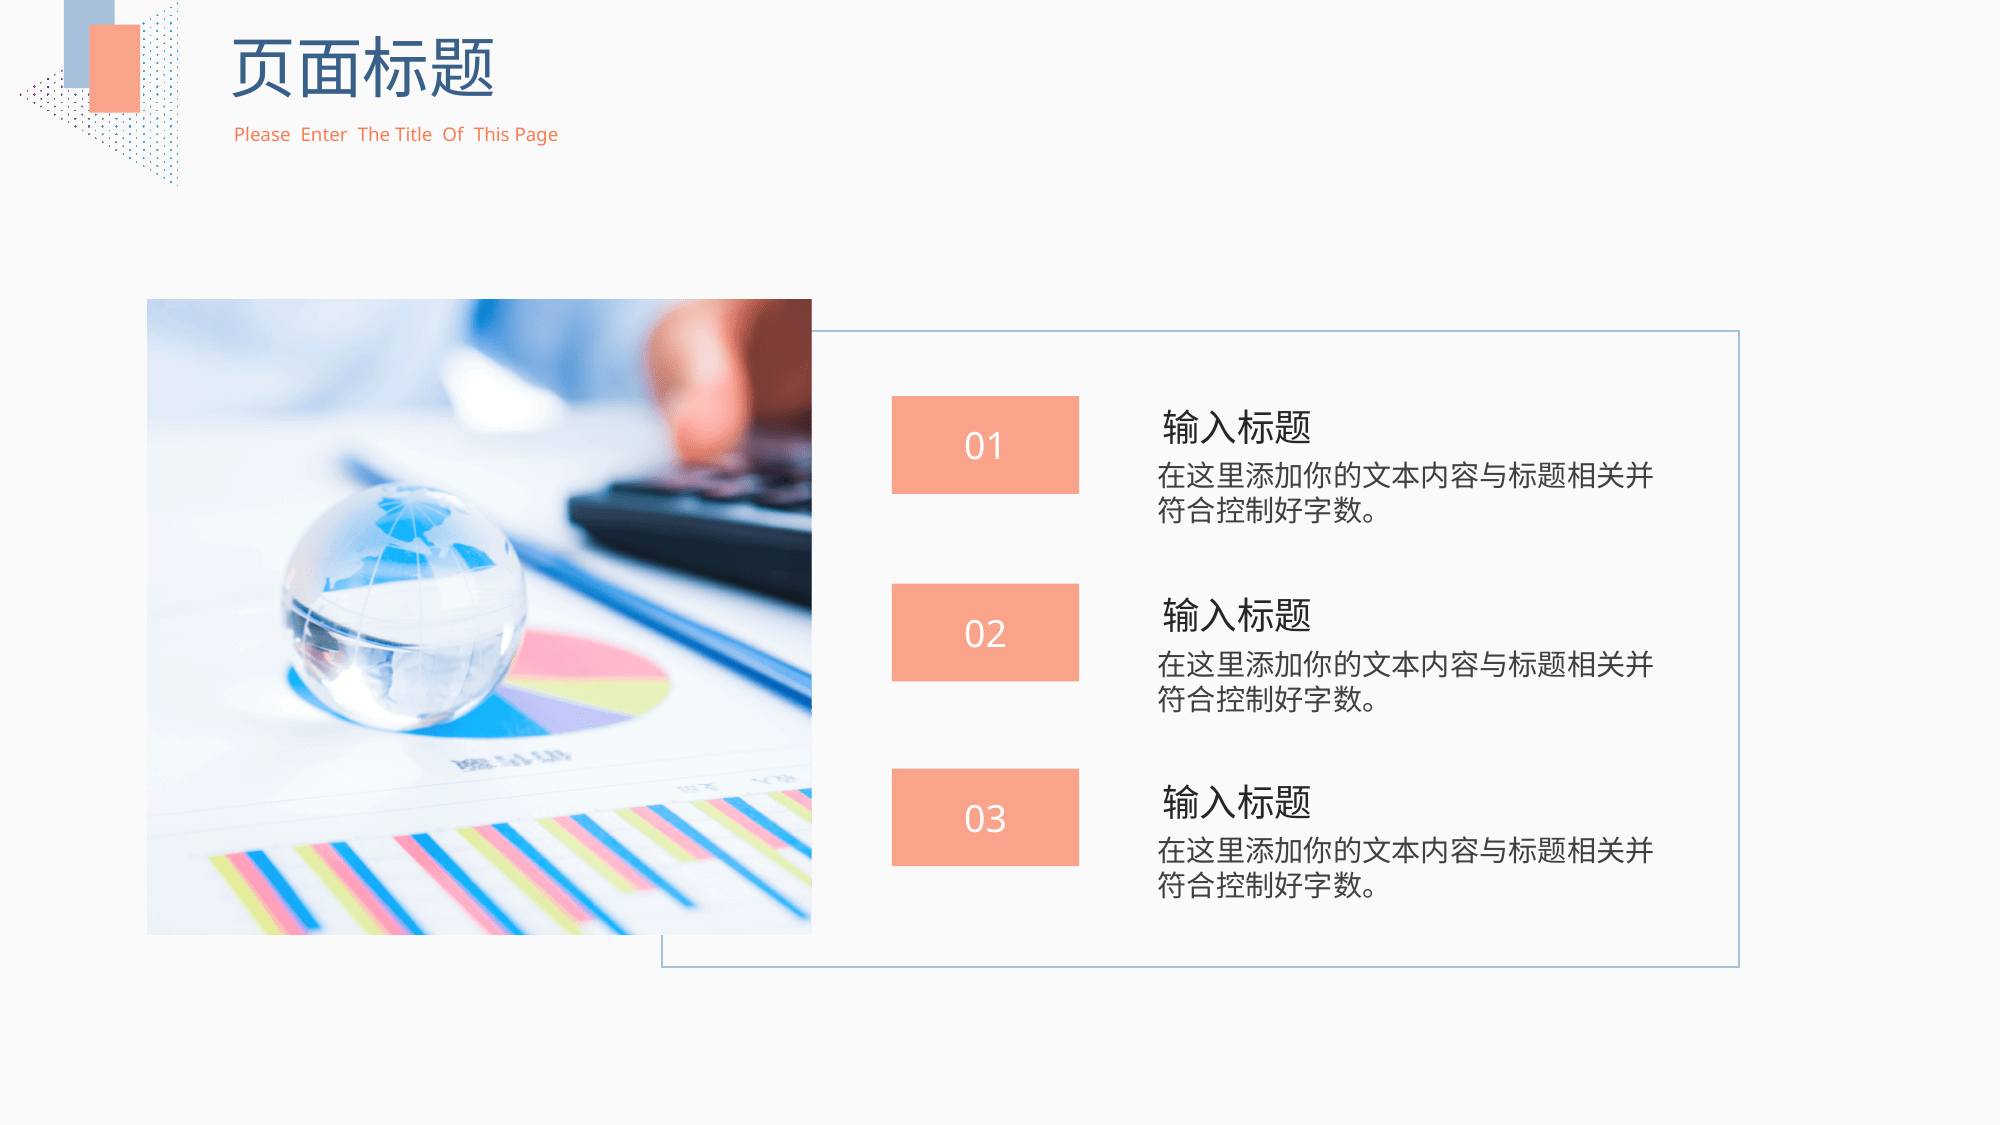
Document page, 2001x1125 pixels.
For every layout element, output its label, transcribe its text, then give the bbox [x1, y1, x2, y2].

text_box 在这里添加你的文本内容与标题相关并符合控制好字数。 [1143, 638, 1676, 724]
text_box 03 [891, 768, 1080, 867]
text_box 在这里添加你的文本内容与标题相关并符合控制好字数。 [1143, 450, 1676, 535]
text_box [661, 330, 1740, 968]
picture [147, 299, 812, 935]
text_box 在这里添加你的文本内容与标题相关并符合控制好字数。 [1143, 824, 1676, 910]
text_box 页面标题 [214, 18, 682, 114]
text_box 02 [891, 583, 1080, 682]
text_box 输入标题 [1147, 562, 1494, 645]
text_box 输入标题 [1147, 374, 1494, 457]
text_box Please Enter The Title Of This Page [219, 114, 686, 153]
text_box 01 [891, 395, 1080, 495]
picture [19, 2, 178, 186]
text_box 输入标题 [1147, 748, 1494, 831]
